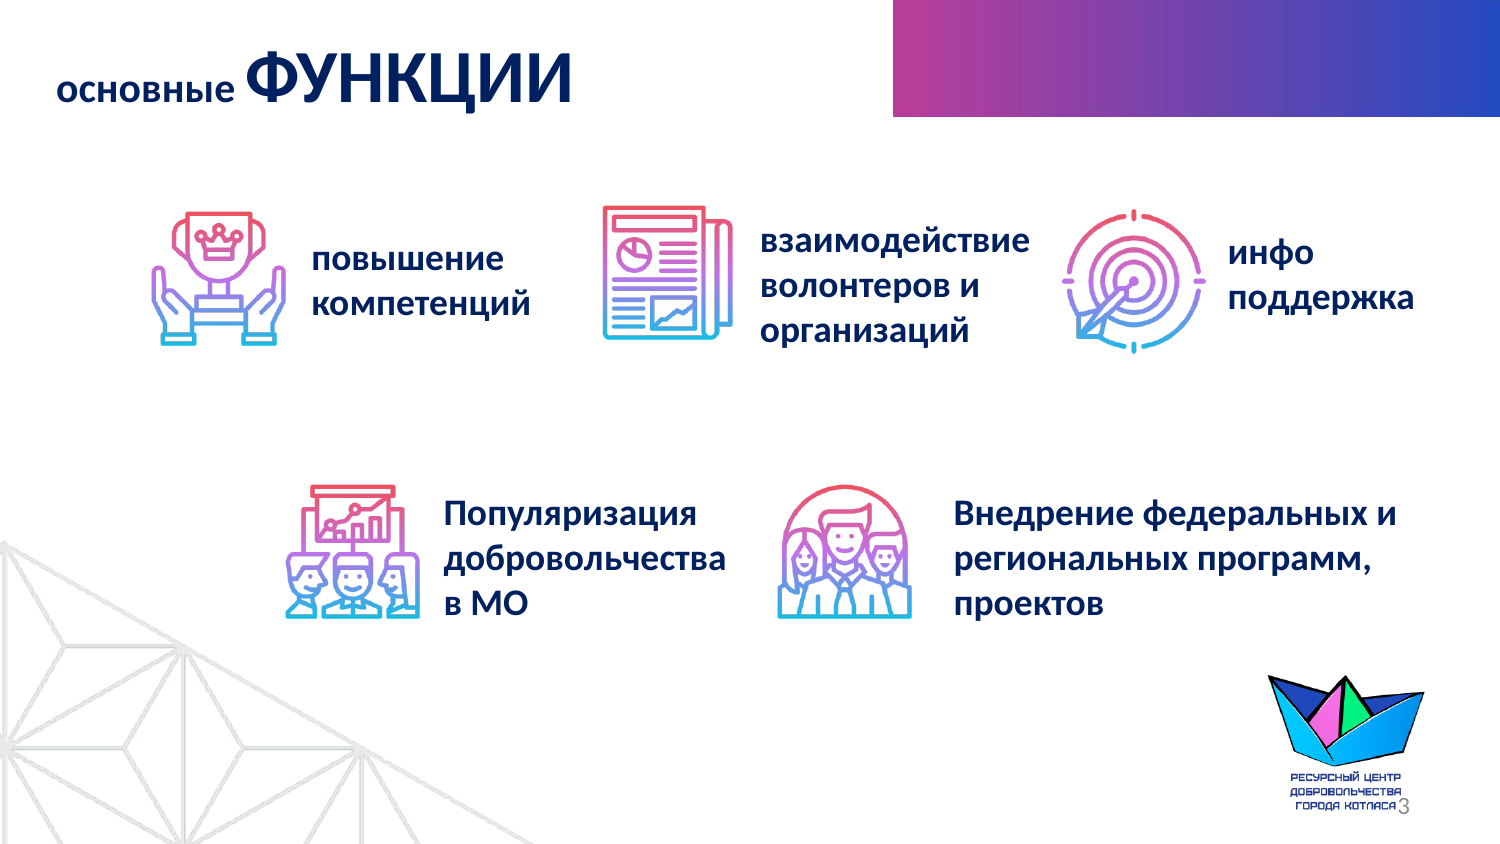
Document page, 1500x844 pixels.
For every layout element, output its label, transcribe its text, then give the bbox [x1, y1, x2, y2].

picture [596, 201, 739, 344]
picture [147, 207, 290, 350]
picture [892, 0, 1500, 117]
text_box основные ФУНКЦИИ [41, 20, 894, 126]
text_box повышение компетенций [296, 225, 561, 331]
text_box инфо поддержка [1215, 219, 1478, 325]
picture [1056, 204, 1211, 358]
text_box взаимодействие волонтеров и организаций [745, 207, 1052, 358]
picture [0, 467, 1500, 844]
